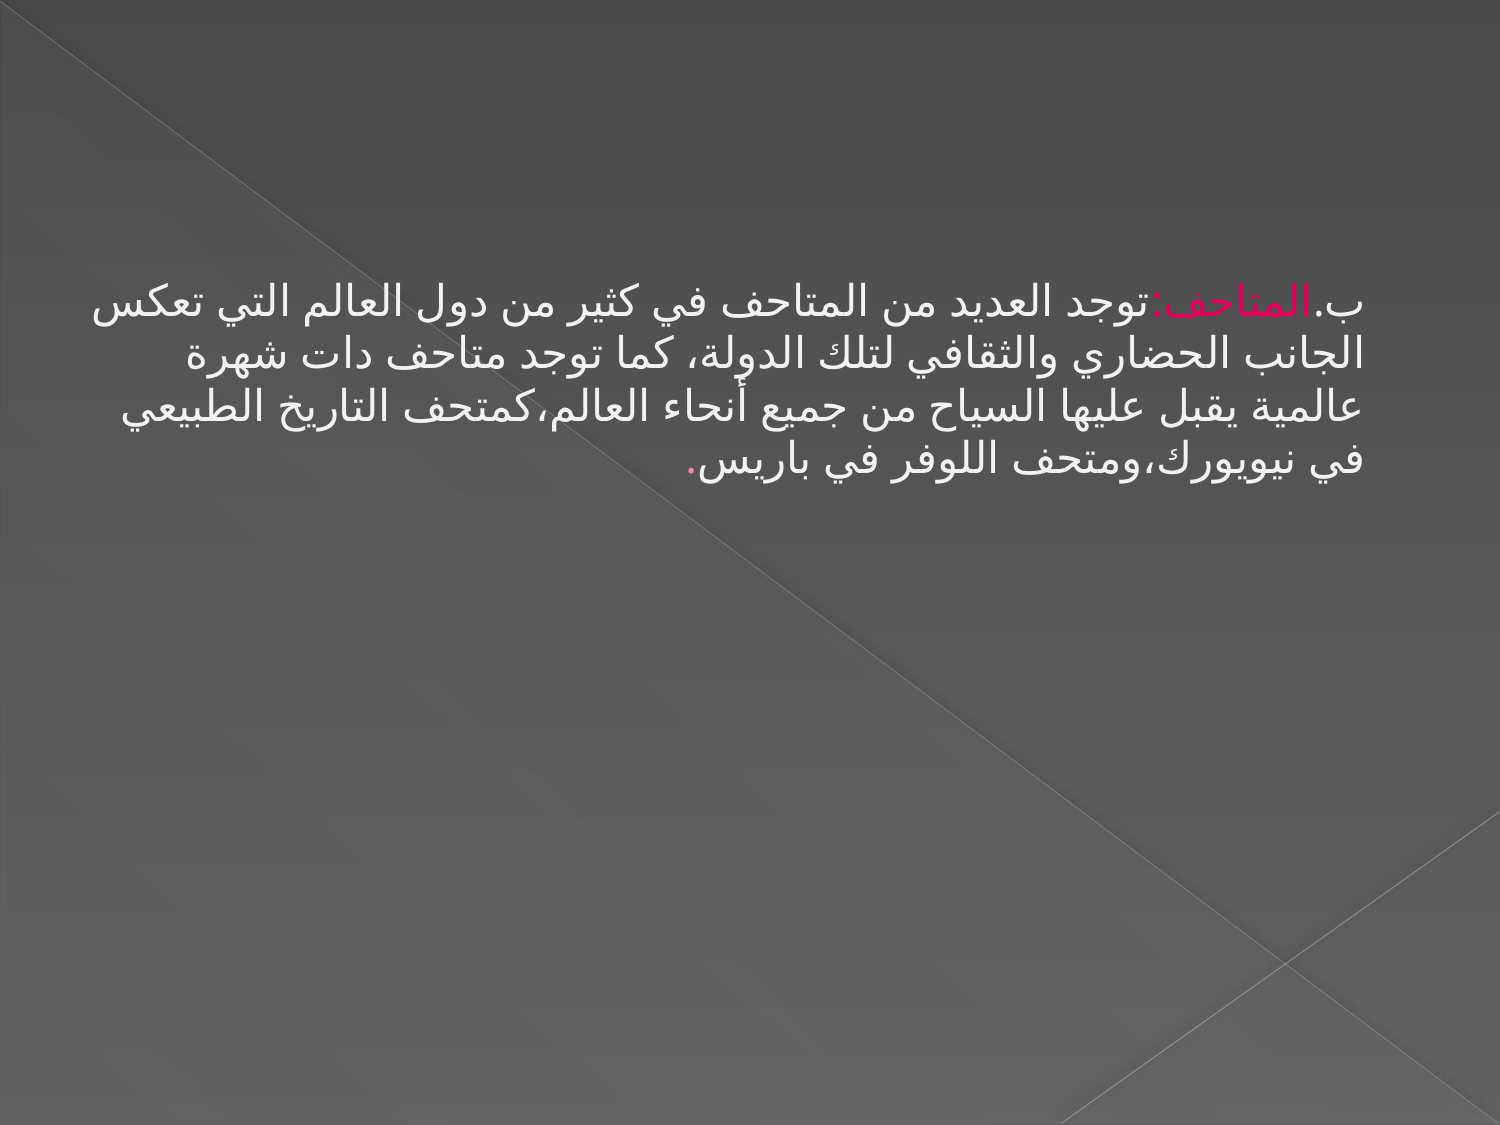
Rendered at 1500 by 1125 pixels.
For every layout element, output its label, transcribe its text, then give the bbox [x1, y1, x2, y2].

title ب.المتاحف:توجد العديد من المتاحف في كثير من دول العالم التي تعكس الجانب الحضاري والثقافي لتلك الدولة، كما توجد متاحف دات شهرة عالمية يقبل عليها السياح من جميع أنحاء العالم،كمتحف التاريخ الطبيعي في نيويورك،ومتحف اللوفر في باريس. [75, 262, 1425, 492]
